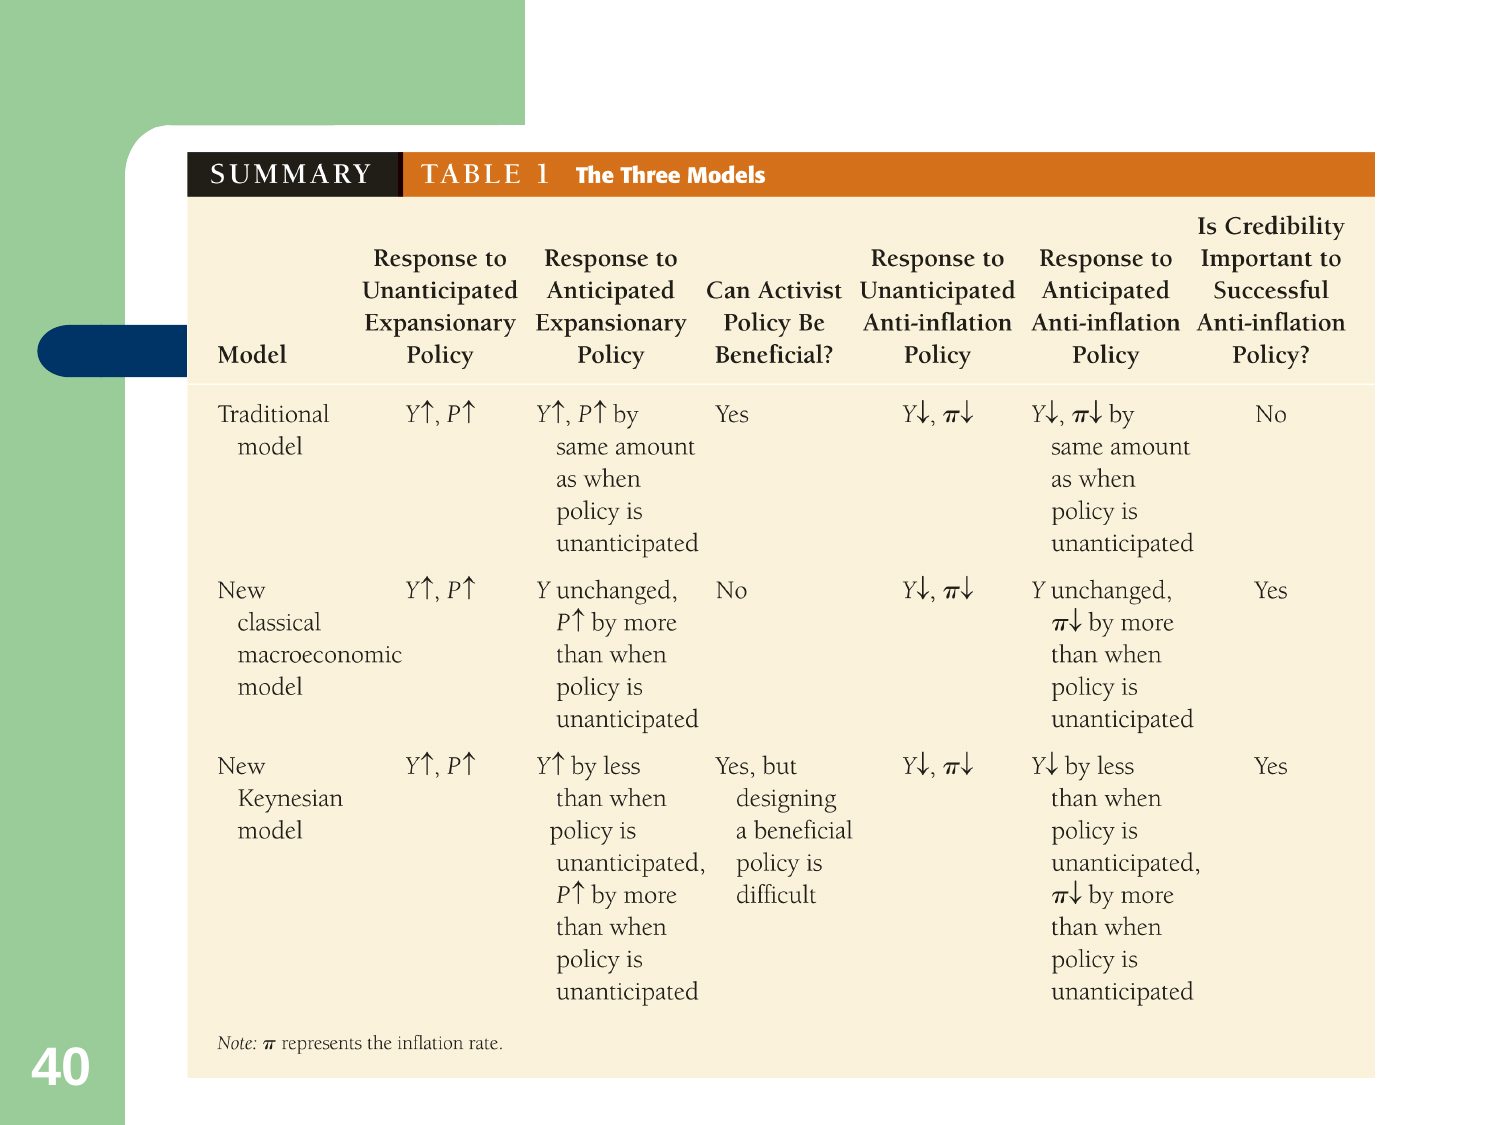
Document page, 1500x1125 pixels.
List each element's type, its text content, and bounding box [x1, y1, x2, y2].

slide_number 40 [13, 1023, 111, 1105]
picture [187, 149, 1376, 1078]
